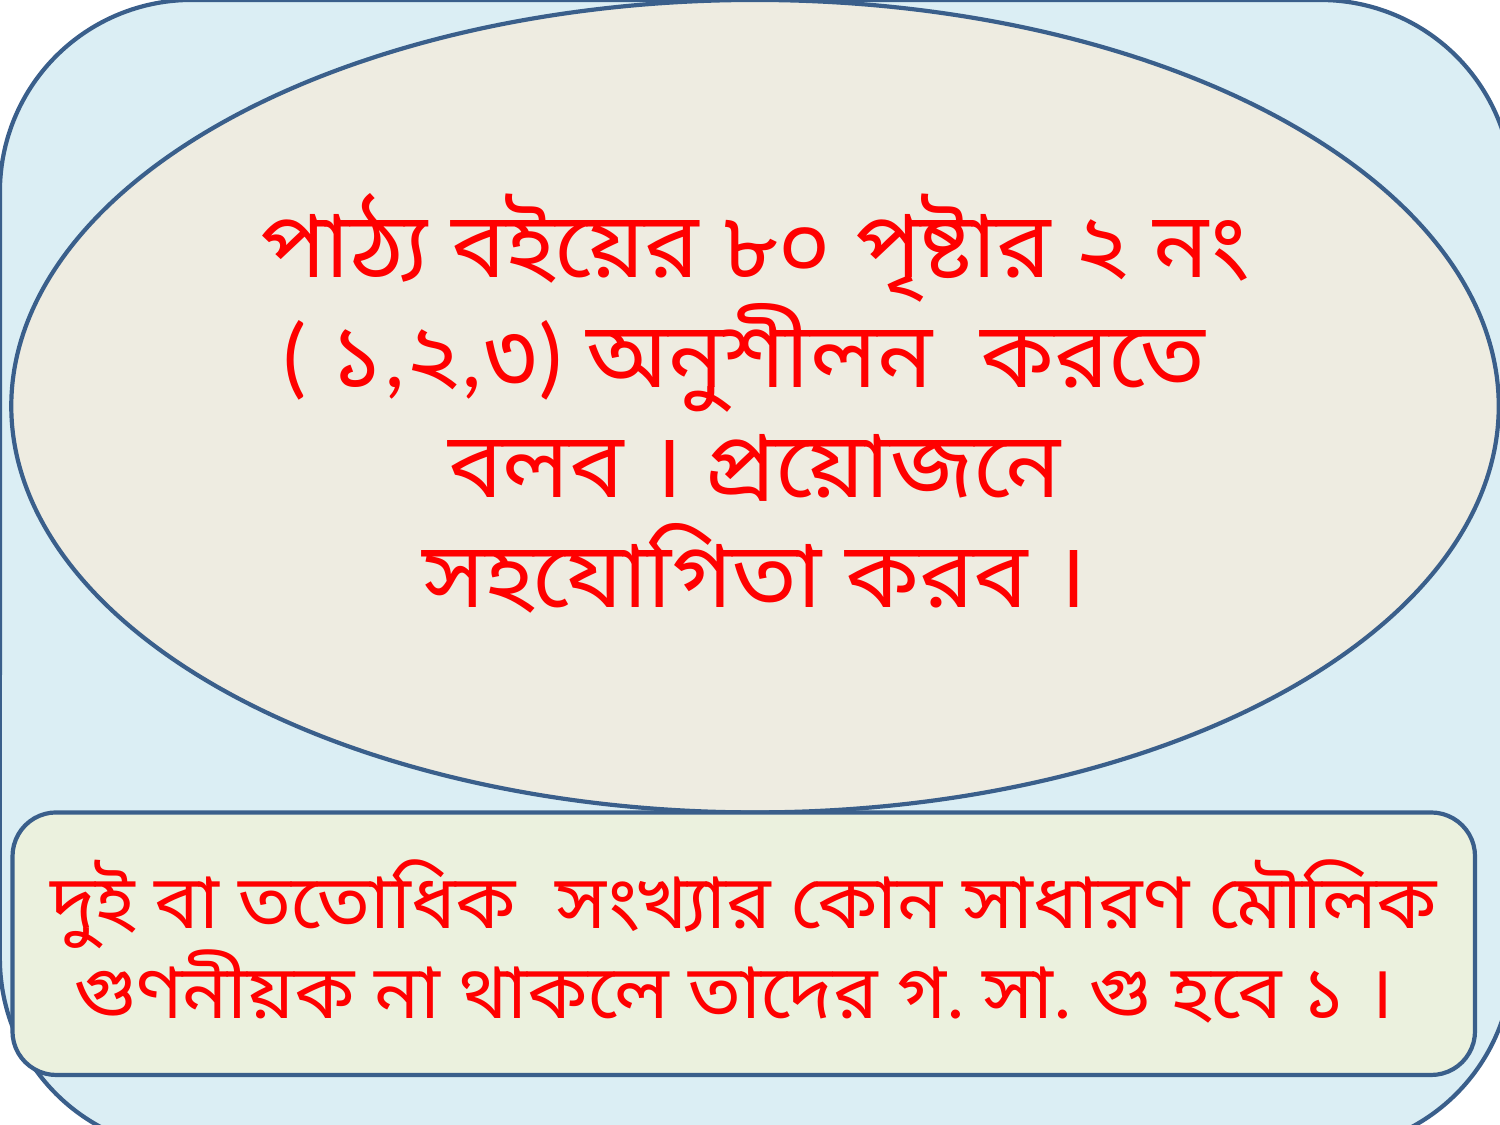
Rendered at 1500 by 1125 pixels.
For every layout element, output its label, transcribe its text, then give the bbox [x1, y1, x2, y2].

text_box পাঠ্য বইয়ের ৮০ পৃষ্টার ২ নং ( ১,২,৩) অনুশীলন করতে বলব । প্রয়োজনে সহযোগিতা করব । [9, 0, 1500, 810]
text_box দুই বা ততোধিক সংখ্যার কোন সাধারণ মৌলিক গুণনীয়ক না থাকলে তাদের গ. সা. গু হবে ১ । [10, 810, 1478, 1078]
text_box [848, 0, 1500, 377]
text_box [34, 435, 1500, 1125]
text_box [0, 0, 662, 1026]
